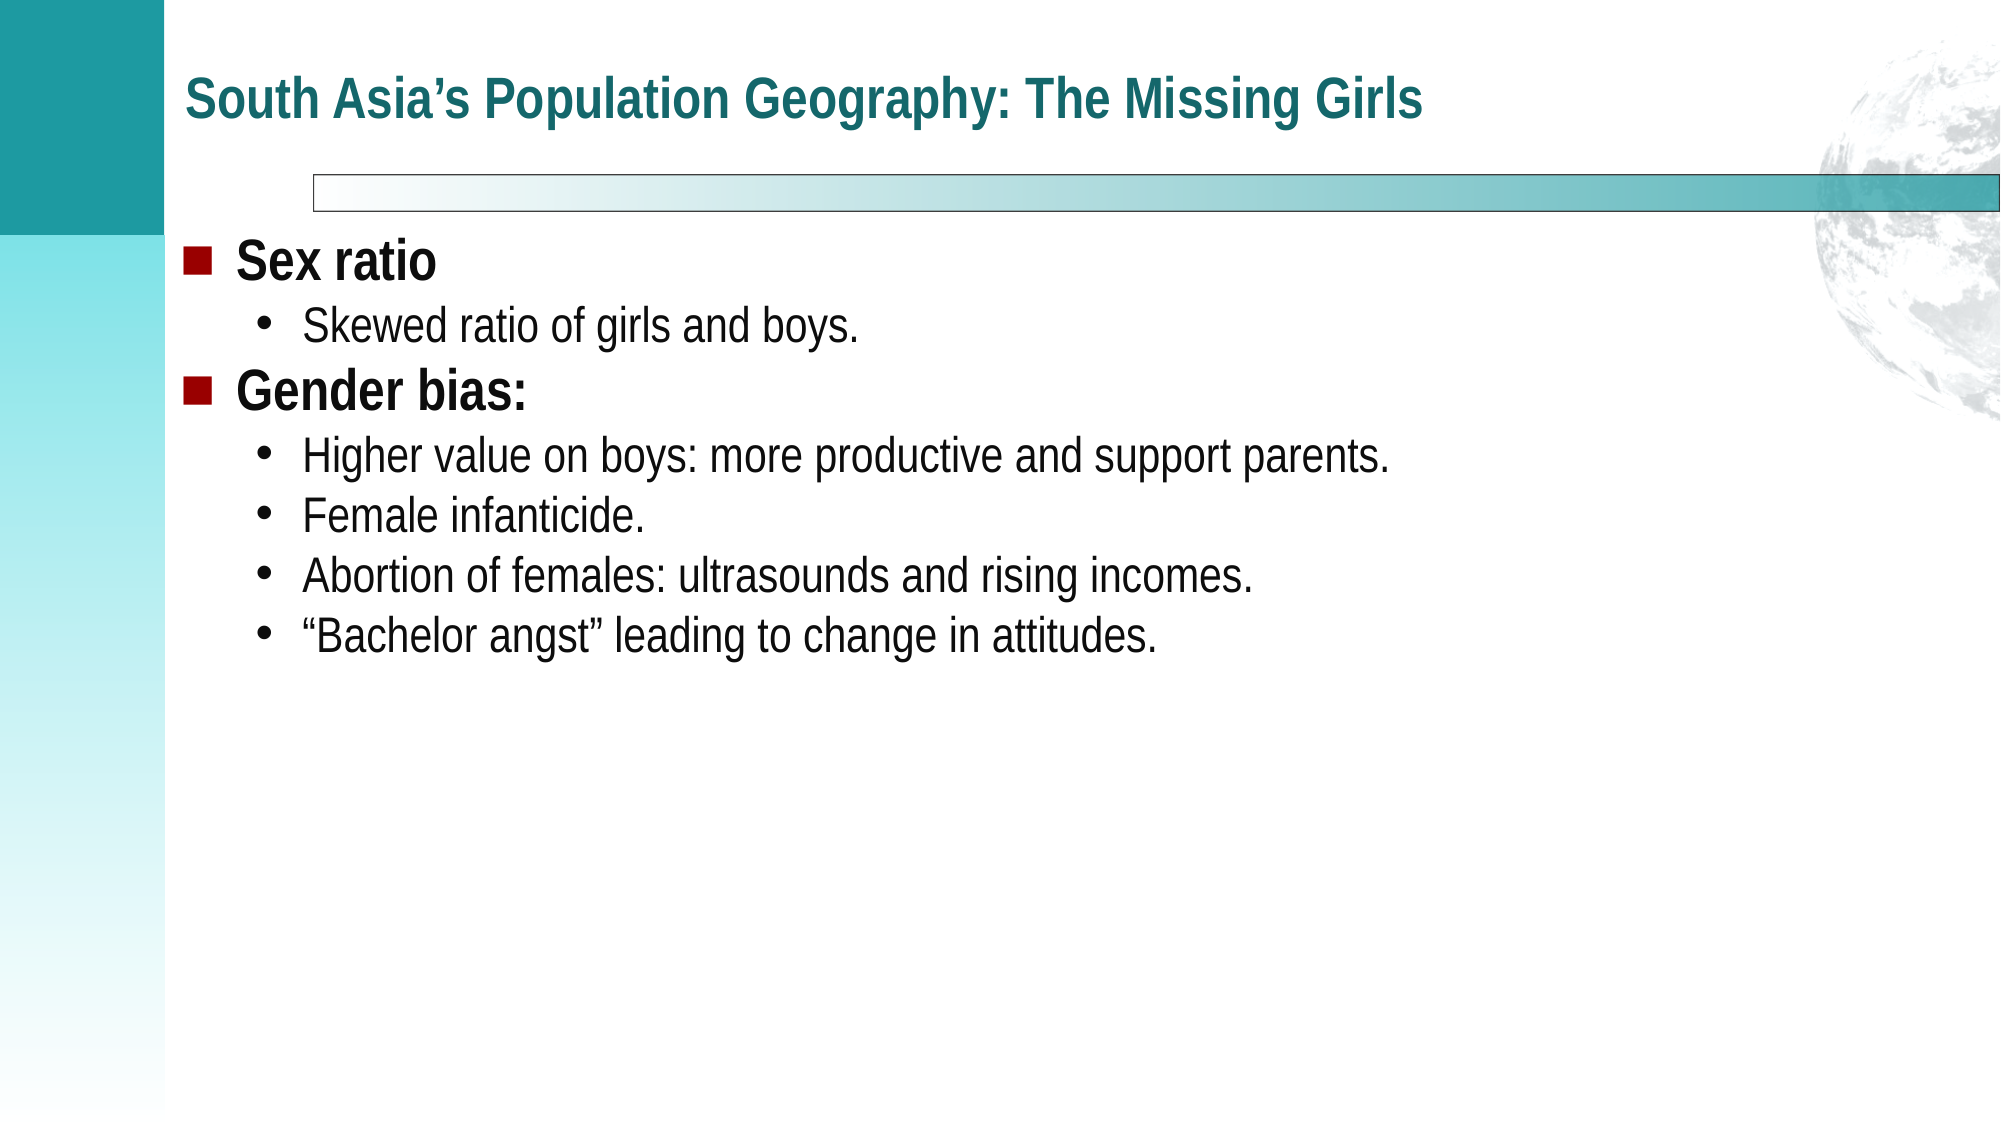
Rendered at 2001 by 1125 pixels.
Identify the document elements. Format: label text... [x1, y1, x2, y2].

title South Asia’s Population Geography: The Missing Girls [170, 16, 1967, 173]
list Sex ratio Skewed ratio of girls and boys. Gender bias: Higher value on boys: more productive and support parents. Female infanticide. Abortion of females: ultrasounds and rising incomes. “Bachelor angst” leading to change in attitudes. [165, 214, 1970, 1084]
